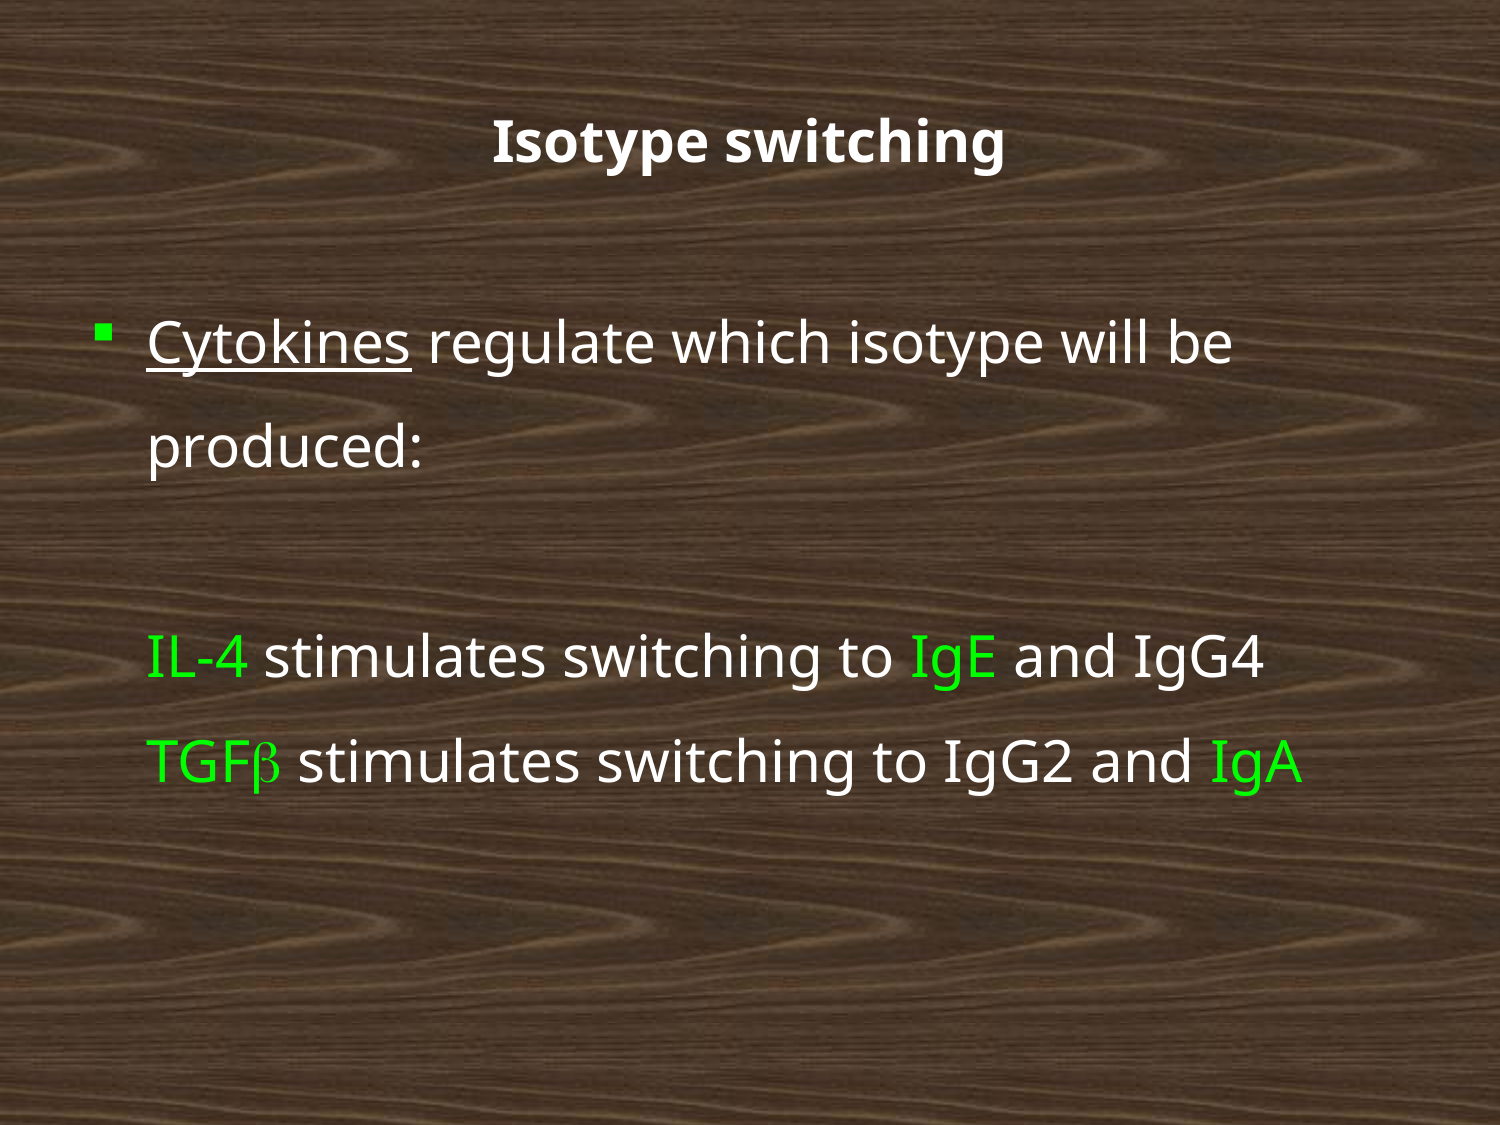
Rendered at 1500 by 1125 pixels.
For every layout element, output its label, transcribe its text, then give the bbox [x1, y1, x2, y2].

picture [0, 0, 1500, 1125]
title Isotype switching [75, 45, 1425, 233]
list Cytokines regulate which isotype will be produced: IL-4 stimulates switching to IgE and IgG4 TGFb stimulates switching to IgG2 and IgA [75, 262, 1425, 1005]
